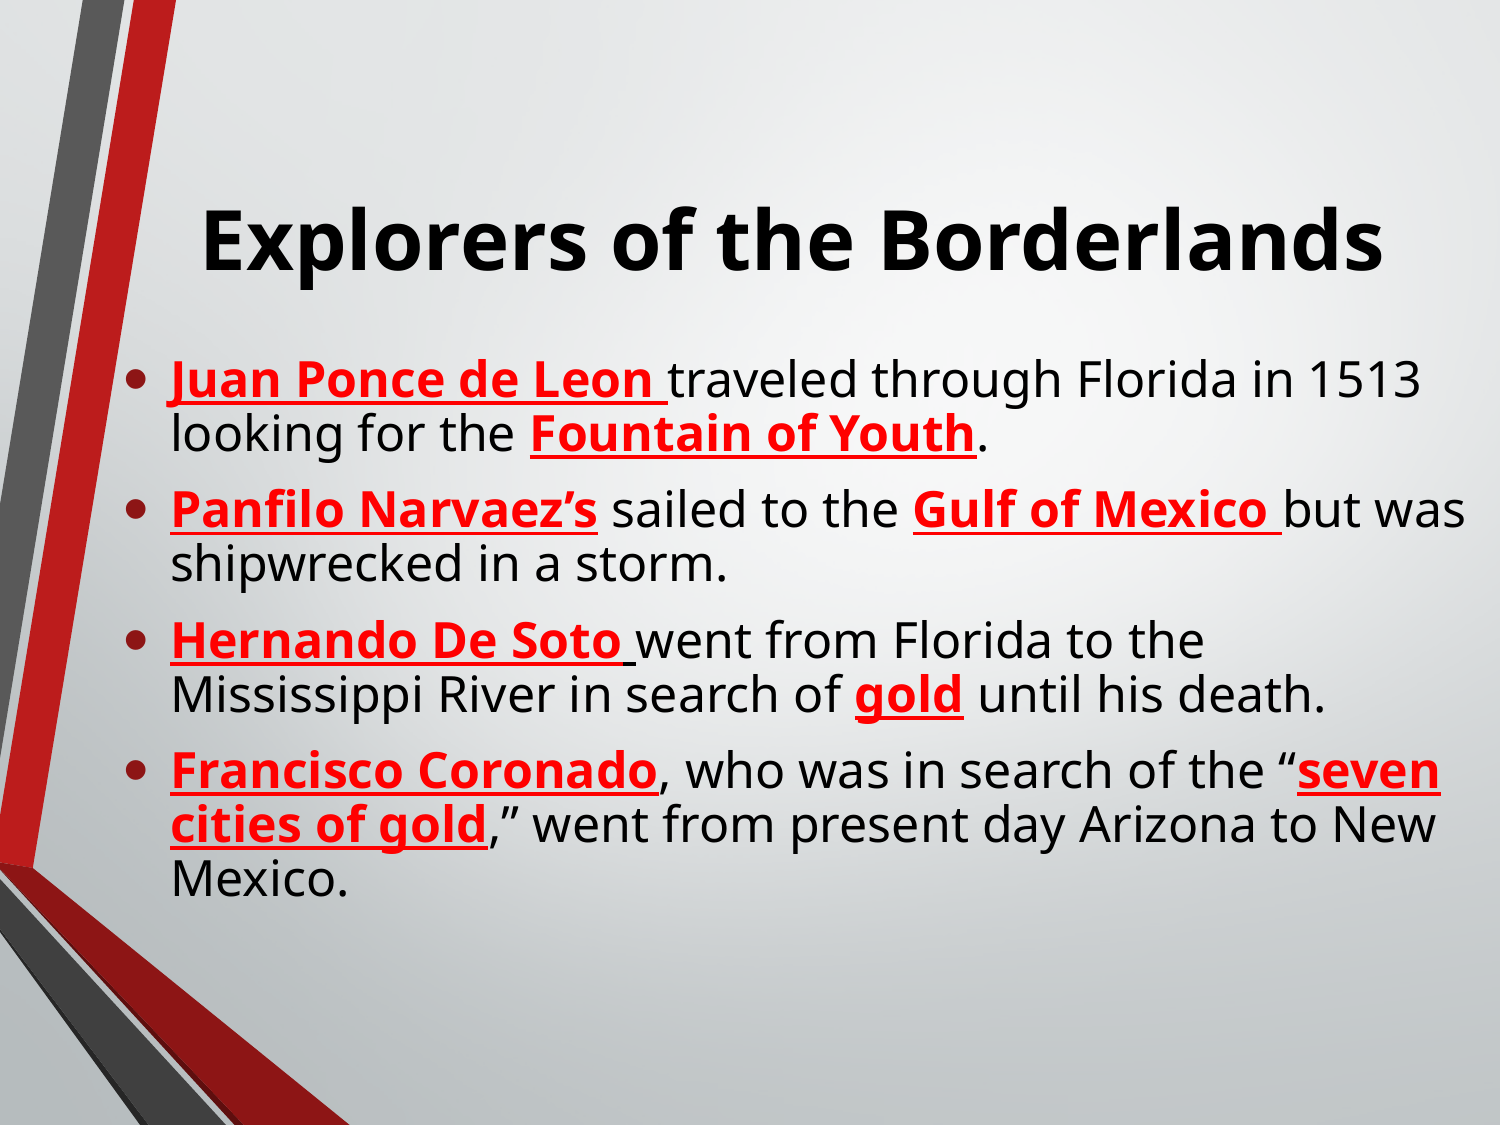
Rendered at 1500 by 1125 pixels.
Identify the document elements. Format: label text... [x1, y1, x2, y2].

list Juan Ponce de Leon traveled through Florida in 1513 looking for the Fountain of Youth. Panfilo Narvaez’s sailed to the Gulf of Mexico but was shipwrecked in a storm. Hernando De Soto went from Florida to the Mississippi River in search of gold until his death. Francisco Coronado, who was in search of the “seven cities of gold,” went from present day Arizona to New Mexico. [108, 272, 1483, 990]
title Explorers of the Borderlands [161, 75, 1425, 272]
